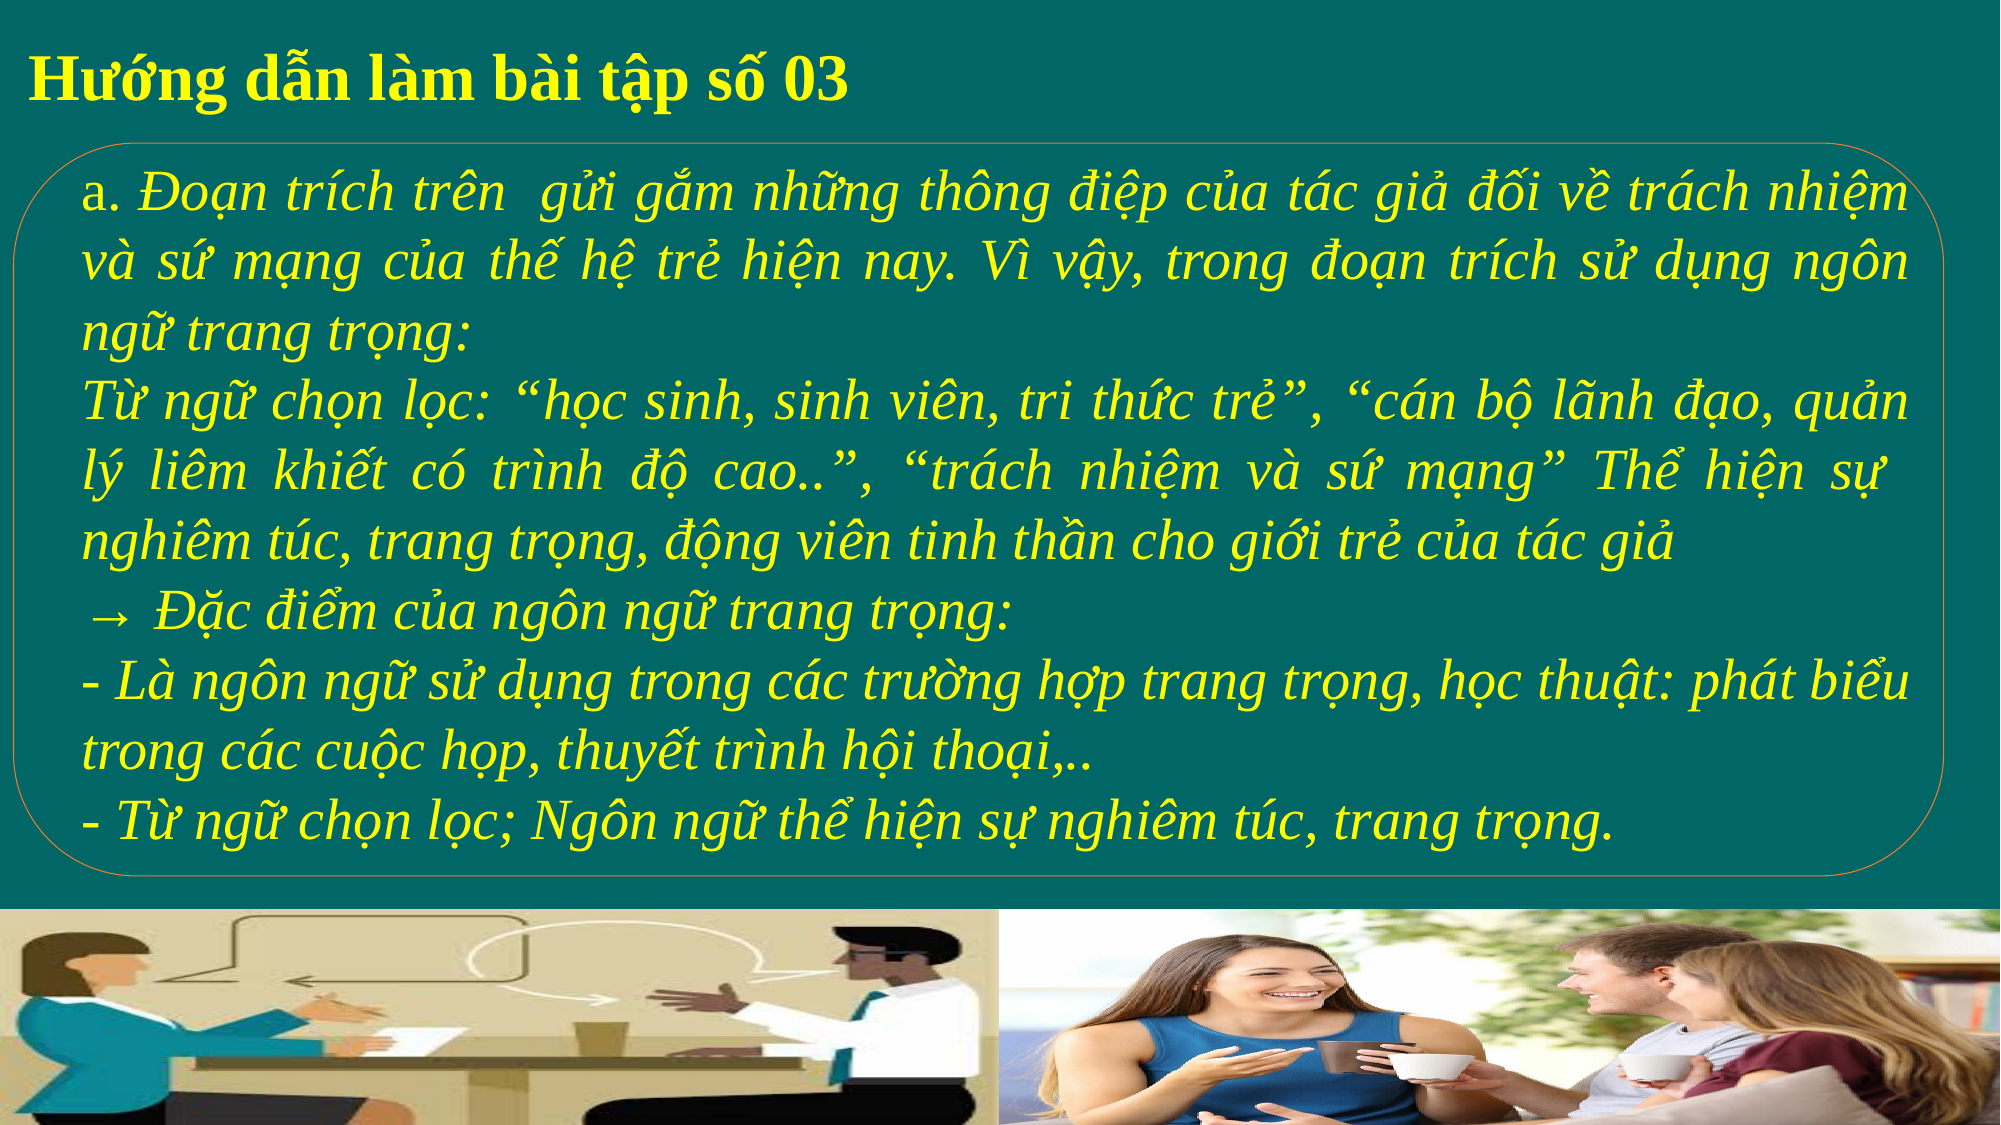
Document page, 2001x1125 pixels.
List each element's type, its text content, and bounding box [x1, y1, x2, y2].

text_box [12, 164, 66, 855]
text_box a. Đoạn trích trên gửi gắm những thông điệp của tác giả đối về trách nhiệm và sứ mạng của thế hệ trẻ hiện nay. Vì vậy, trong đoạn trích sử dụng ngôn ngữ trang trọng: Từ ngữ chọn lọc: “học sinh, sinh viên, tri thức trẻ”, “cán bộ lãnh đạo, quản lý liêm khiết có trình độ cao..”, “trách nhiệm và sứ mạng” Thể hiện sự nghiêm túc, trang trọng, động viên tinh thần cho giới trẻ của tác giả → Đặc điểm của ngôn ngữ trang trọng: - Là ngôn ngữ sử dụng trong các trường hợp trang trọng, học thuật: phát biểu trong các cuộc họp, thuyết trình hội thoại,.. - Từ ngữ chọn lọc; Ngôn ngữ thể hiện sự nghiêm túc, trang trọng. [66, 144, 1926, 859]
picture [0, 909, 2000, 1125]
title Hướng dẫn làm bài tập số 03 [13, 2, 1739, 157]
text_box [72, 859, 1885, 877]
text_box [1926, 201, 1945, 818]
